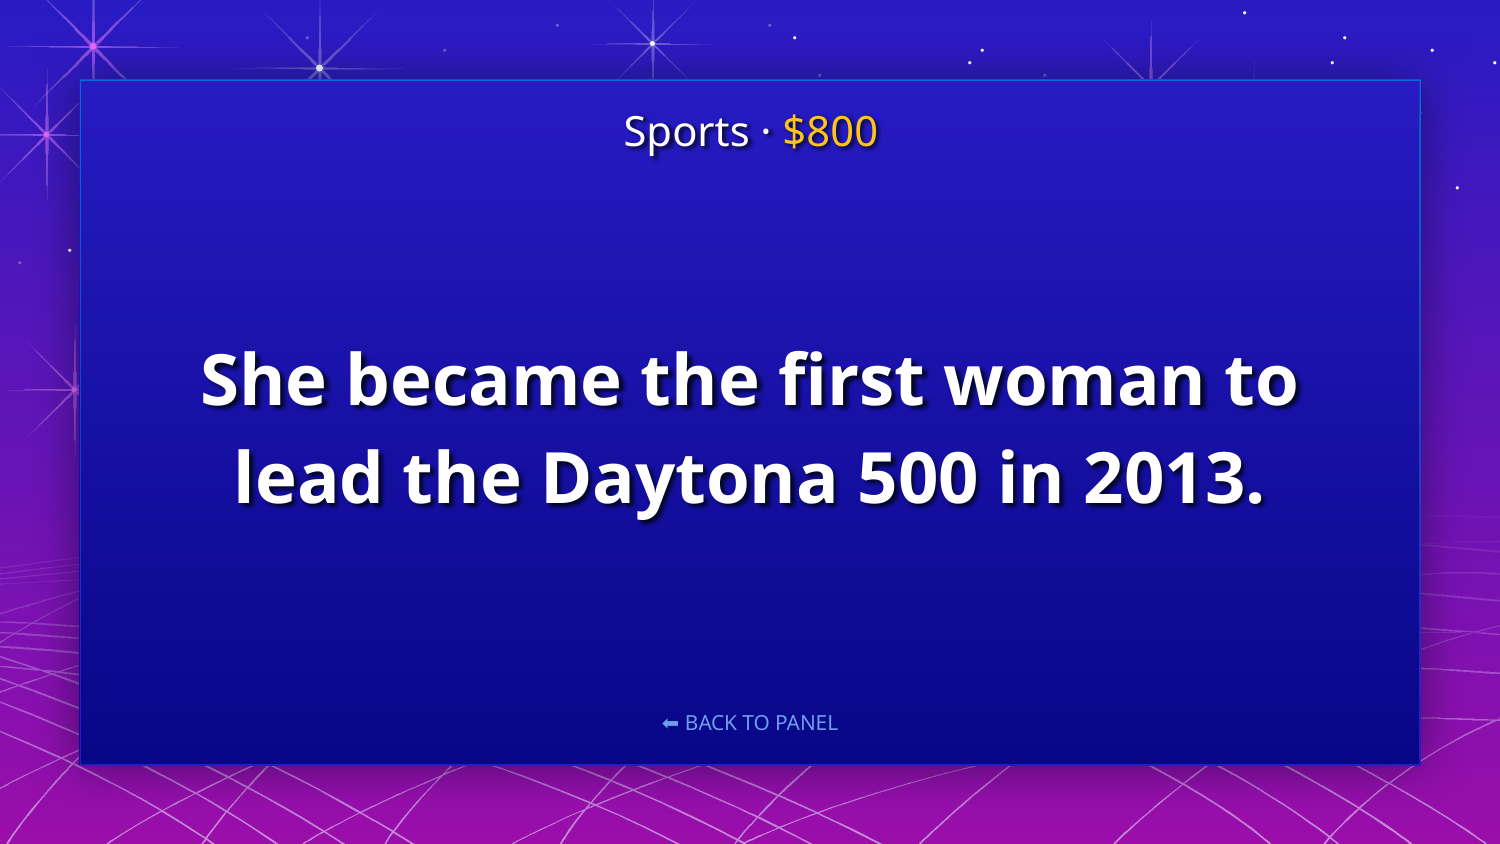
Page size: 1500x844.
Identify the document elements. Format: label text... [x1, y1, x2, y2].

subtitle Sports · $800 [170, 105, 1332, 178]
title She became the first woman to lead the Daytona 500 in 2013. [169, 158, 1331, 682]
